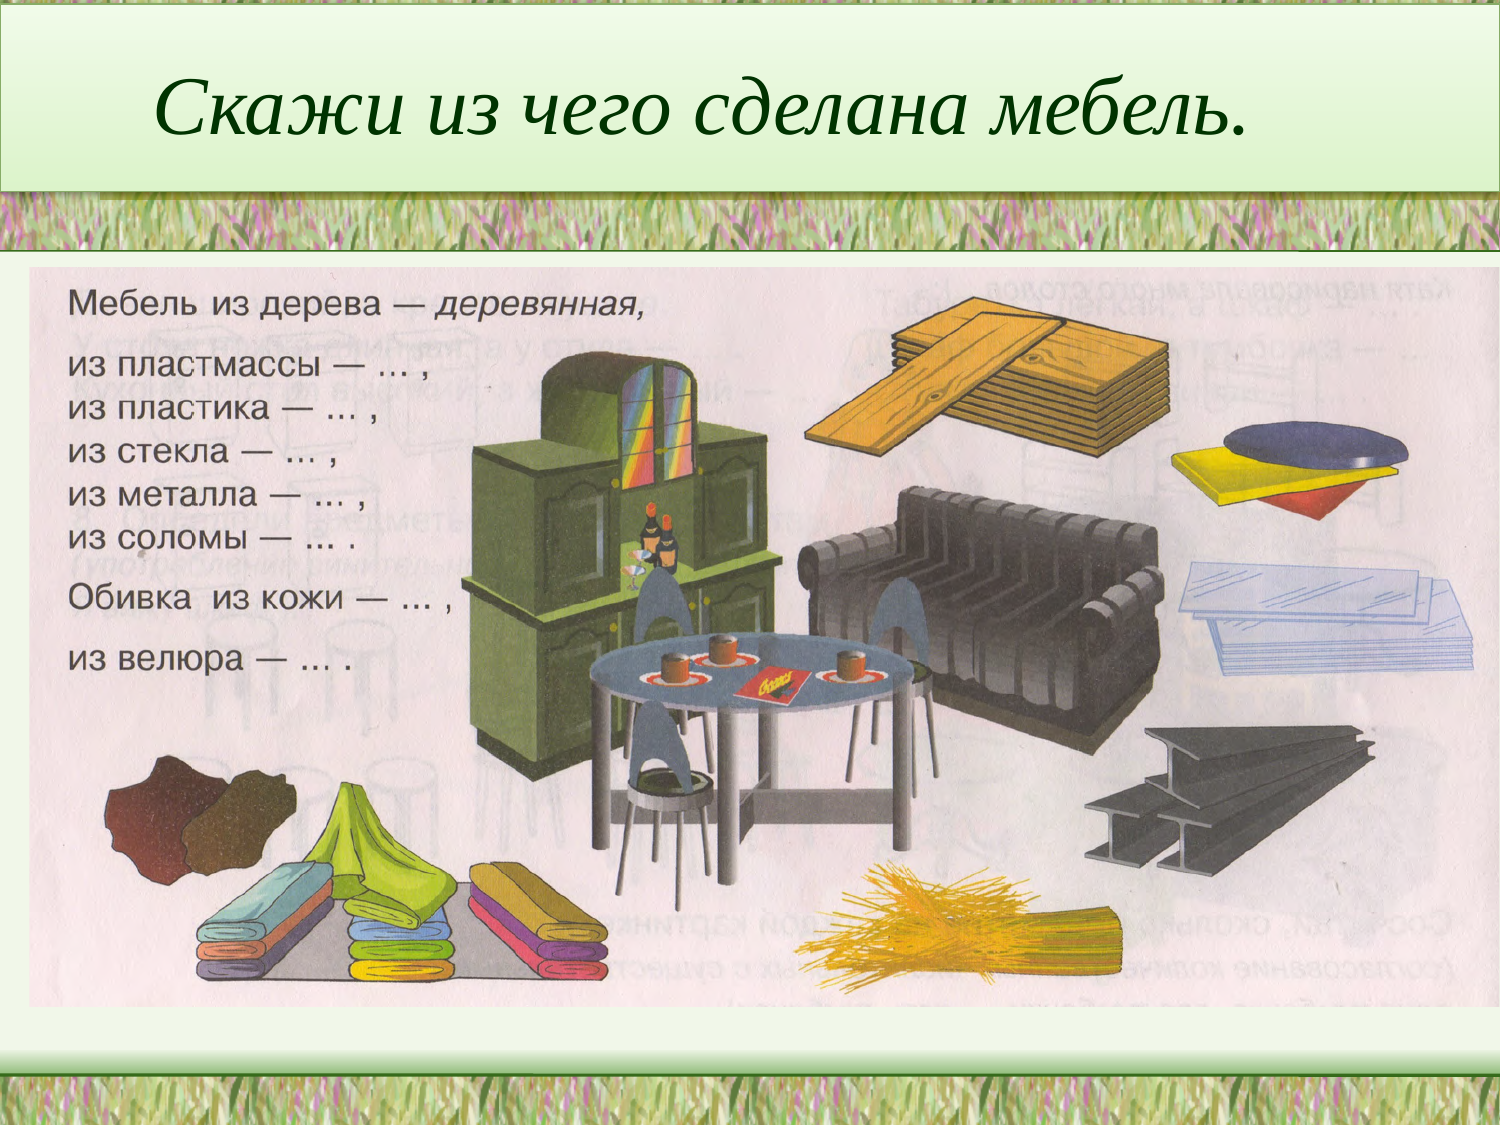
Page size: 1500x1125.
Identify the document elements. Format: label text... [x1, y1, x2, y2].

picture [0, 1077, 1500, 1125]
title Скажи из чего сделана мебель. [0, 3, 1500, 192]
picture [0, 192, 1500, 250]
picture [29, 266, 1500, 1007]
